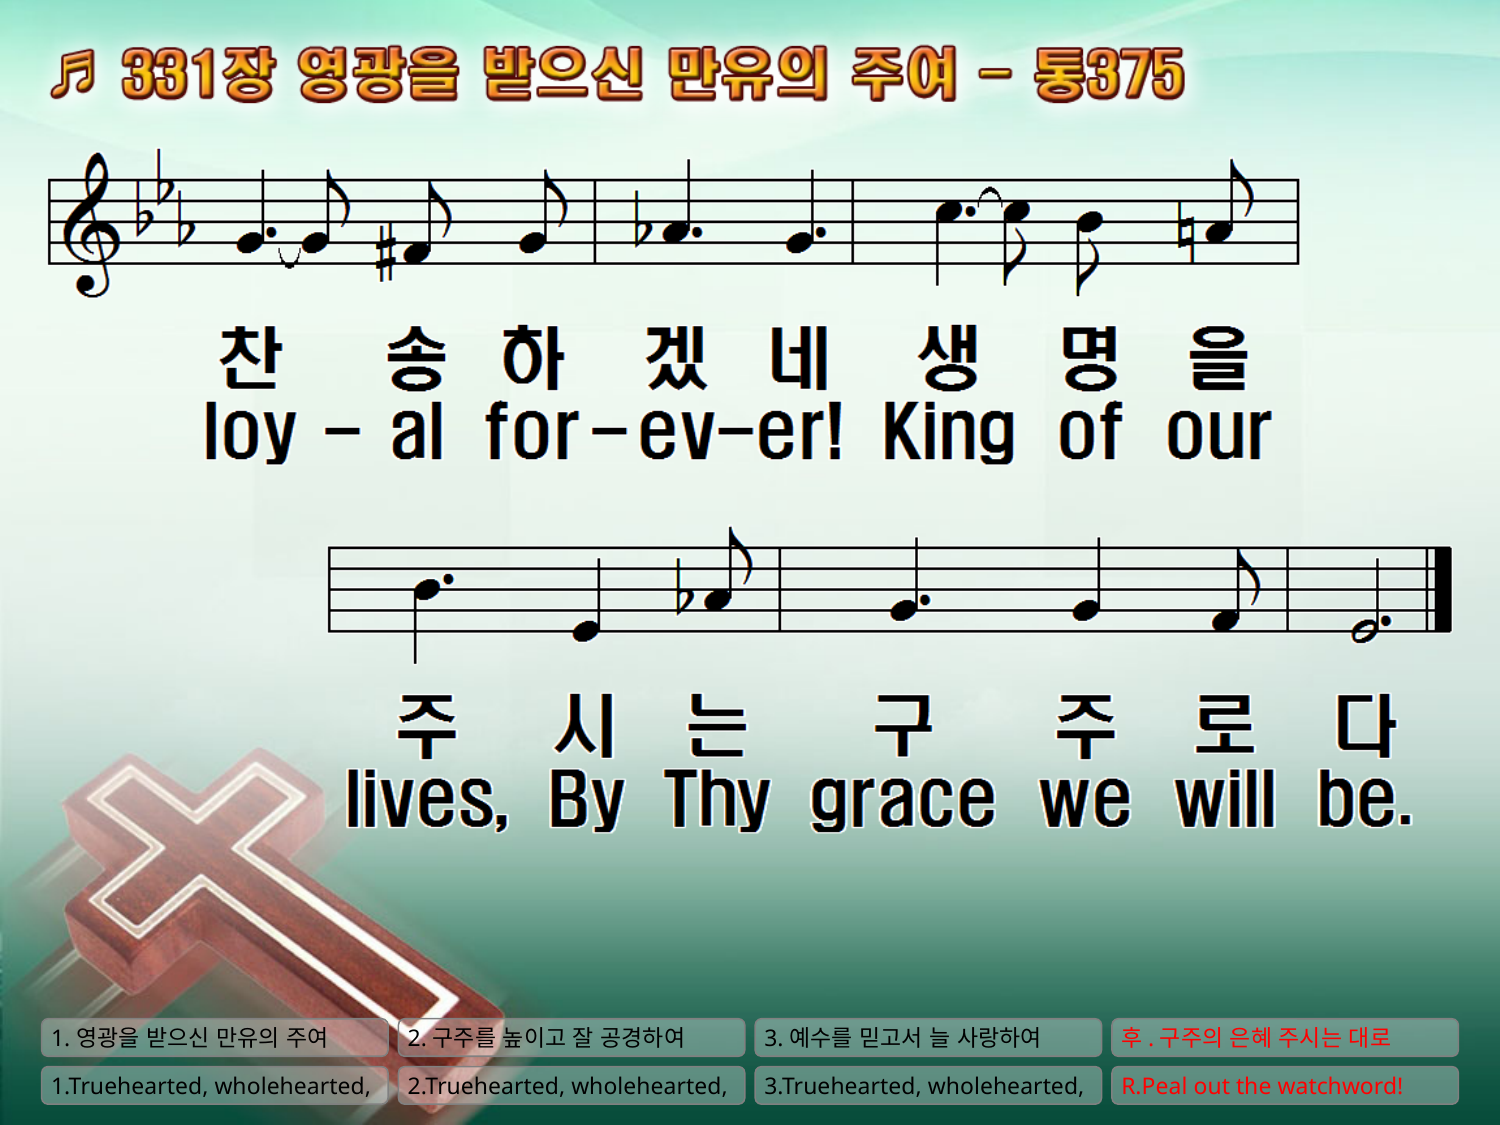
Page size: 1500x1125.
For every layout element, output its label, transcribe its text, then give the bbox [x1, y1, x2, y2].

text_box R.Peal out the watchword! [1111, 1066, 1459, 1105]
text_box 후.구주의 은혜 주시는 대로 [1111, 1018, 1459, 1057]
text_box 1.영광을 받으신 만유의 주여 [41, 1018, 389, 1057]
text_box 1.Truehearted, wholehearted, [41, 1066, 389, 1105]
text_box 3.예수를 믿고서 늘 사랑하여 [755, 1018, 1102, 1057]
text_box 3.Truehearted, wholehearted, [755, 1066, 1102, 1105]
picture [0, 0, 1500, 1125]
text_box 2.구주를 높이고 잘 공경하여 [398, 1018, 745, 1057]
text_box 2.Truehearted, wholehearted, [398, 1066, 745, 1105]
